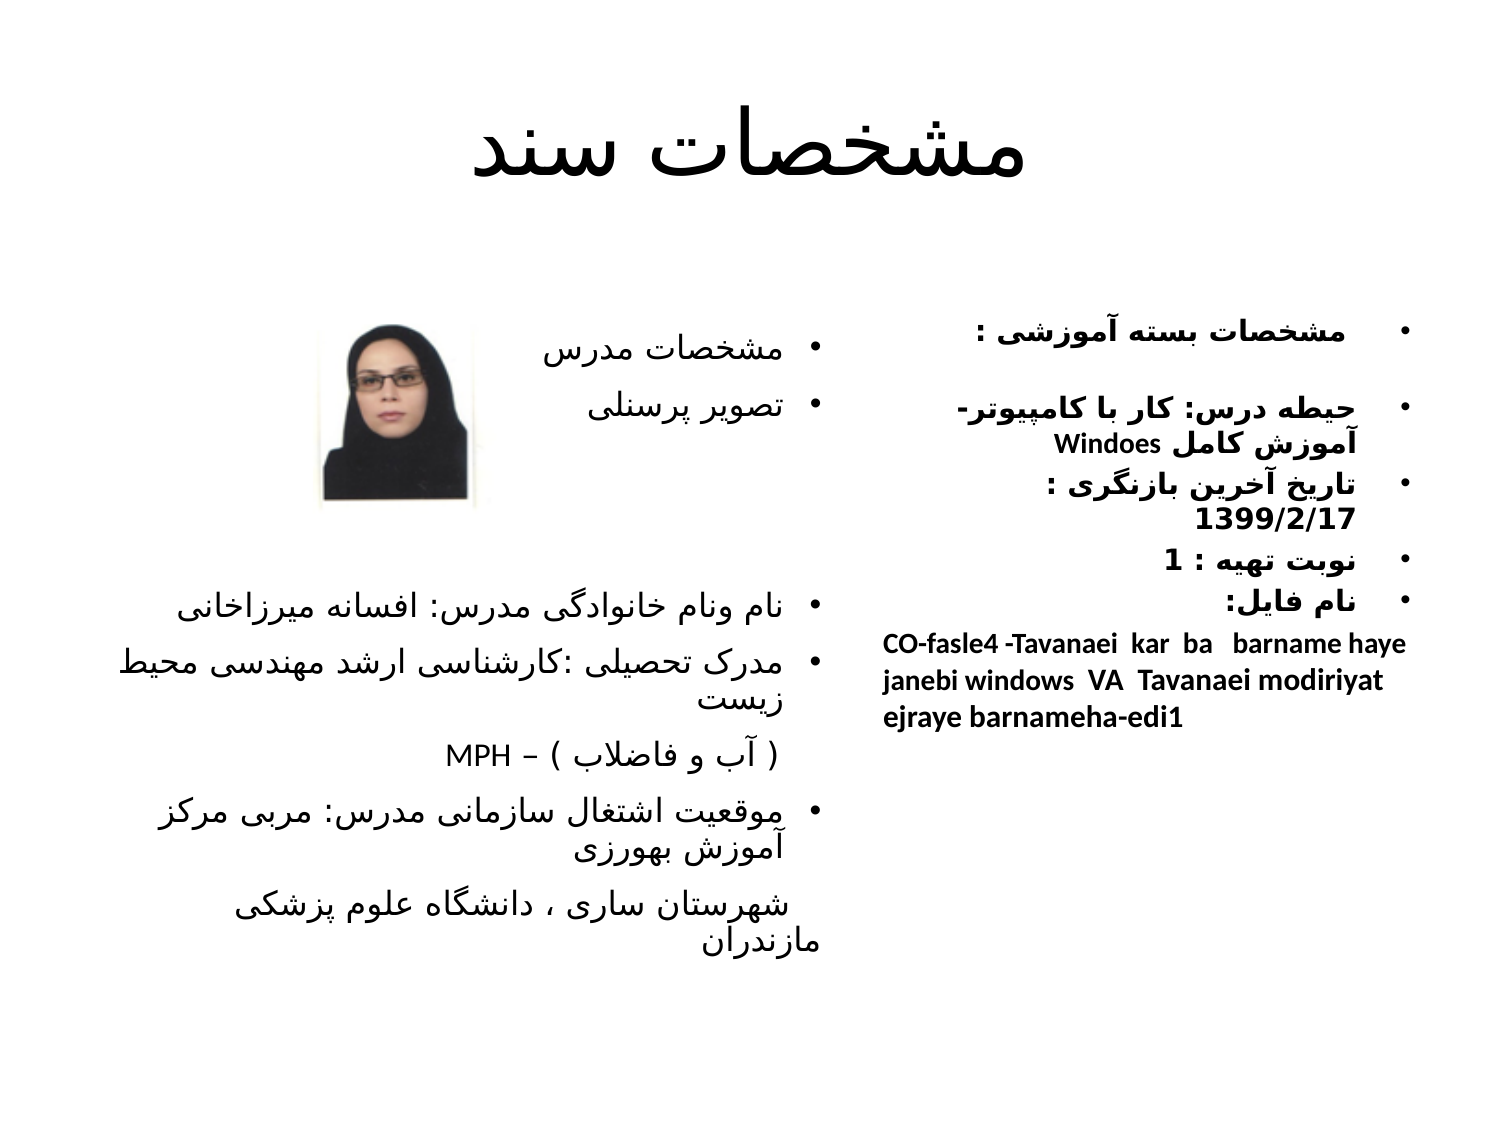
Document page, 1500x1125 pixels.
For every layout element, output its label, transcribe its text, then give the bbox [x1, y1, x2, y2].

picture [312, 323, 497, 517]
text_box نام ونام خانوادگی مدرس: افسانه میرزاخانی مدرک تحصیلی :کارشناسی ارشد مهندسی محیط زیست ( آب و فاضلاب ) – MPH موقعیت اشتغال سازمانی مدرس: مربی مرکز آموزش بهورزی شهرستان ساری ، دانشگاه علوم پزشکی مازندران [103, 580, 837, 995]
text_box مشخصات مدرس تصویر پرسنلی [498, 323, 837, 460]
title مشخصات سند [75, 45, 1425, 233]
list مشخصات بسته آموزشی : حیطه درس: کار با کامپیوتر-آموزش کامل Windoes تاریخ آخرین بازنگری : 1399/2/17 نوبت تهیه : 1 نام فایل: CO-fasle4 -Tavanaei kar ba barname haye janebi windows VA Tavanaei modiriyat ejraye barnameha-edi1 [868, 305, 1425, 787]
